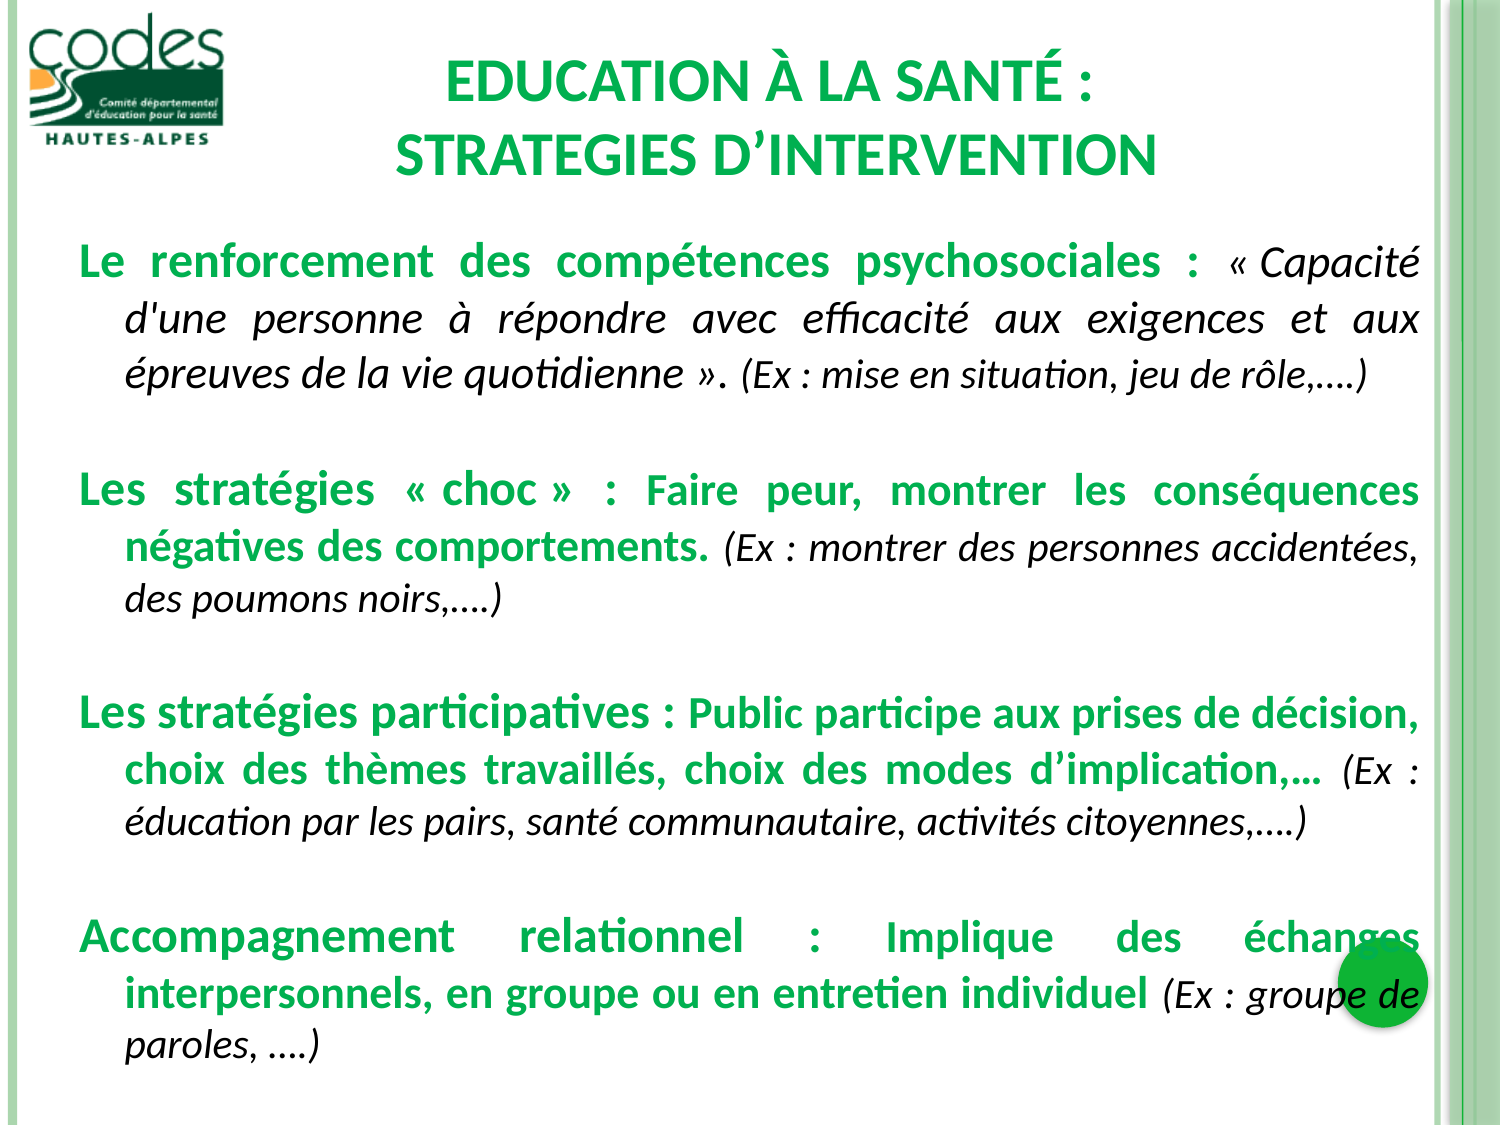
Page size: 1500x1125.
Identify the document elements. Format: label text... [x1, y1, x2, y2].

title Education à la santé : Strategies d’intervention [118, 31, 1436, 197]
text_box Le renforcement des compétences psychosociales : « Capacité d'une personne à répondre avec efficacité aux exigences et aux épreuves de la vie quotidienne ». (Ex : mise en situation, jeu de rôle,….) Les stratégies « choc » : Faire peur, montrer les conséquences négatives des comportements. (Ex : montrer des personnes accidentées, des poumons noirs,….) Les stratégies participatives : Public participe aux prises de décision, choix des thèmes travaillés, choix des modes d’implication,… (Ex : éducation par les pairs, santé communautaire, activités citoyennes,….) Accompagnement relationnel : Implique des échanges interpersonnels, en groupe ou en entretien individuel (Ex : groupe de paroles, ….) [64, 219, 1436, 988]
picture [28, 0, 246, 156]
